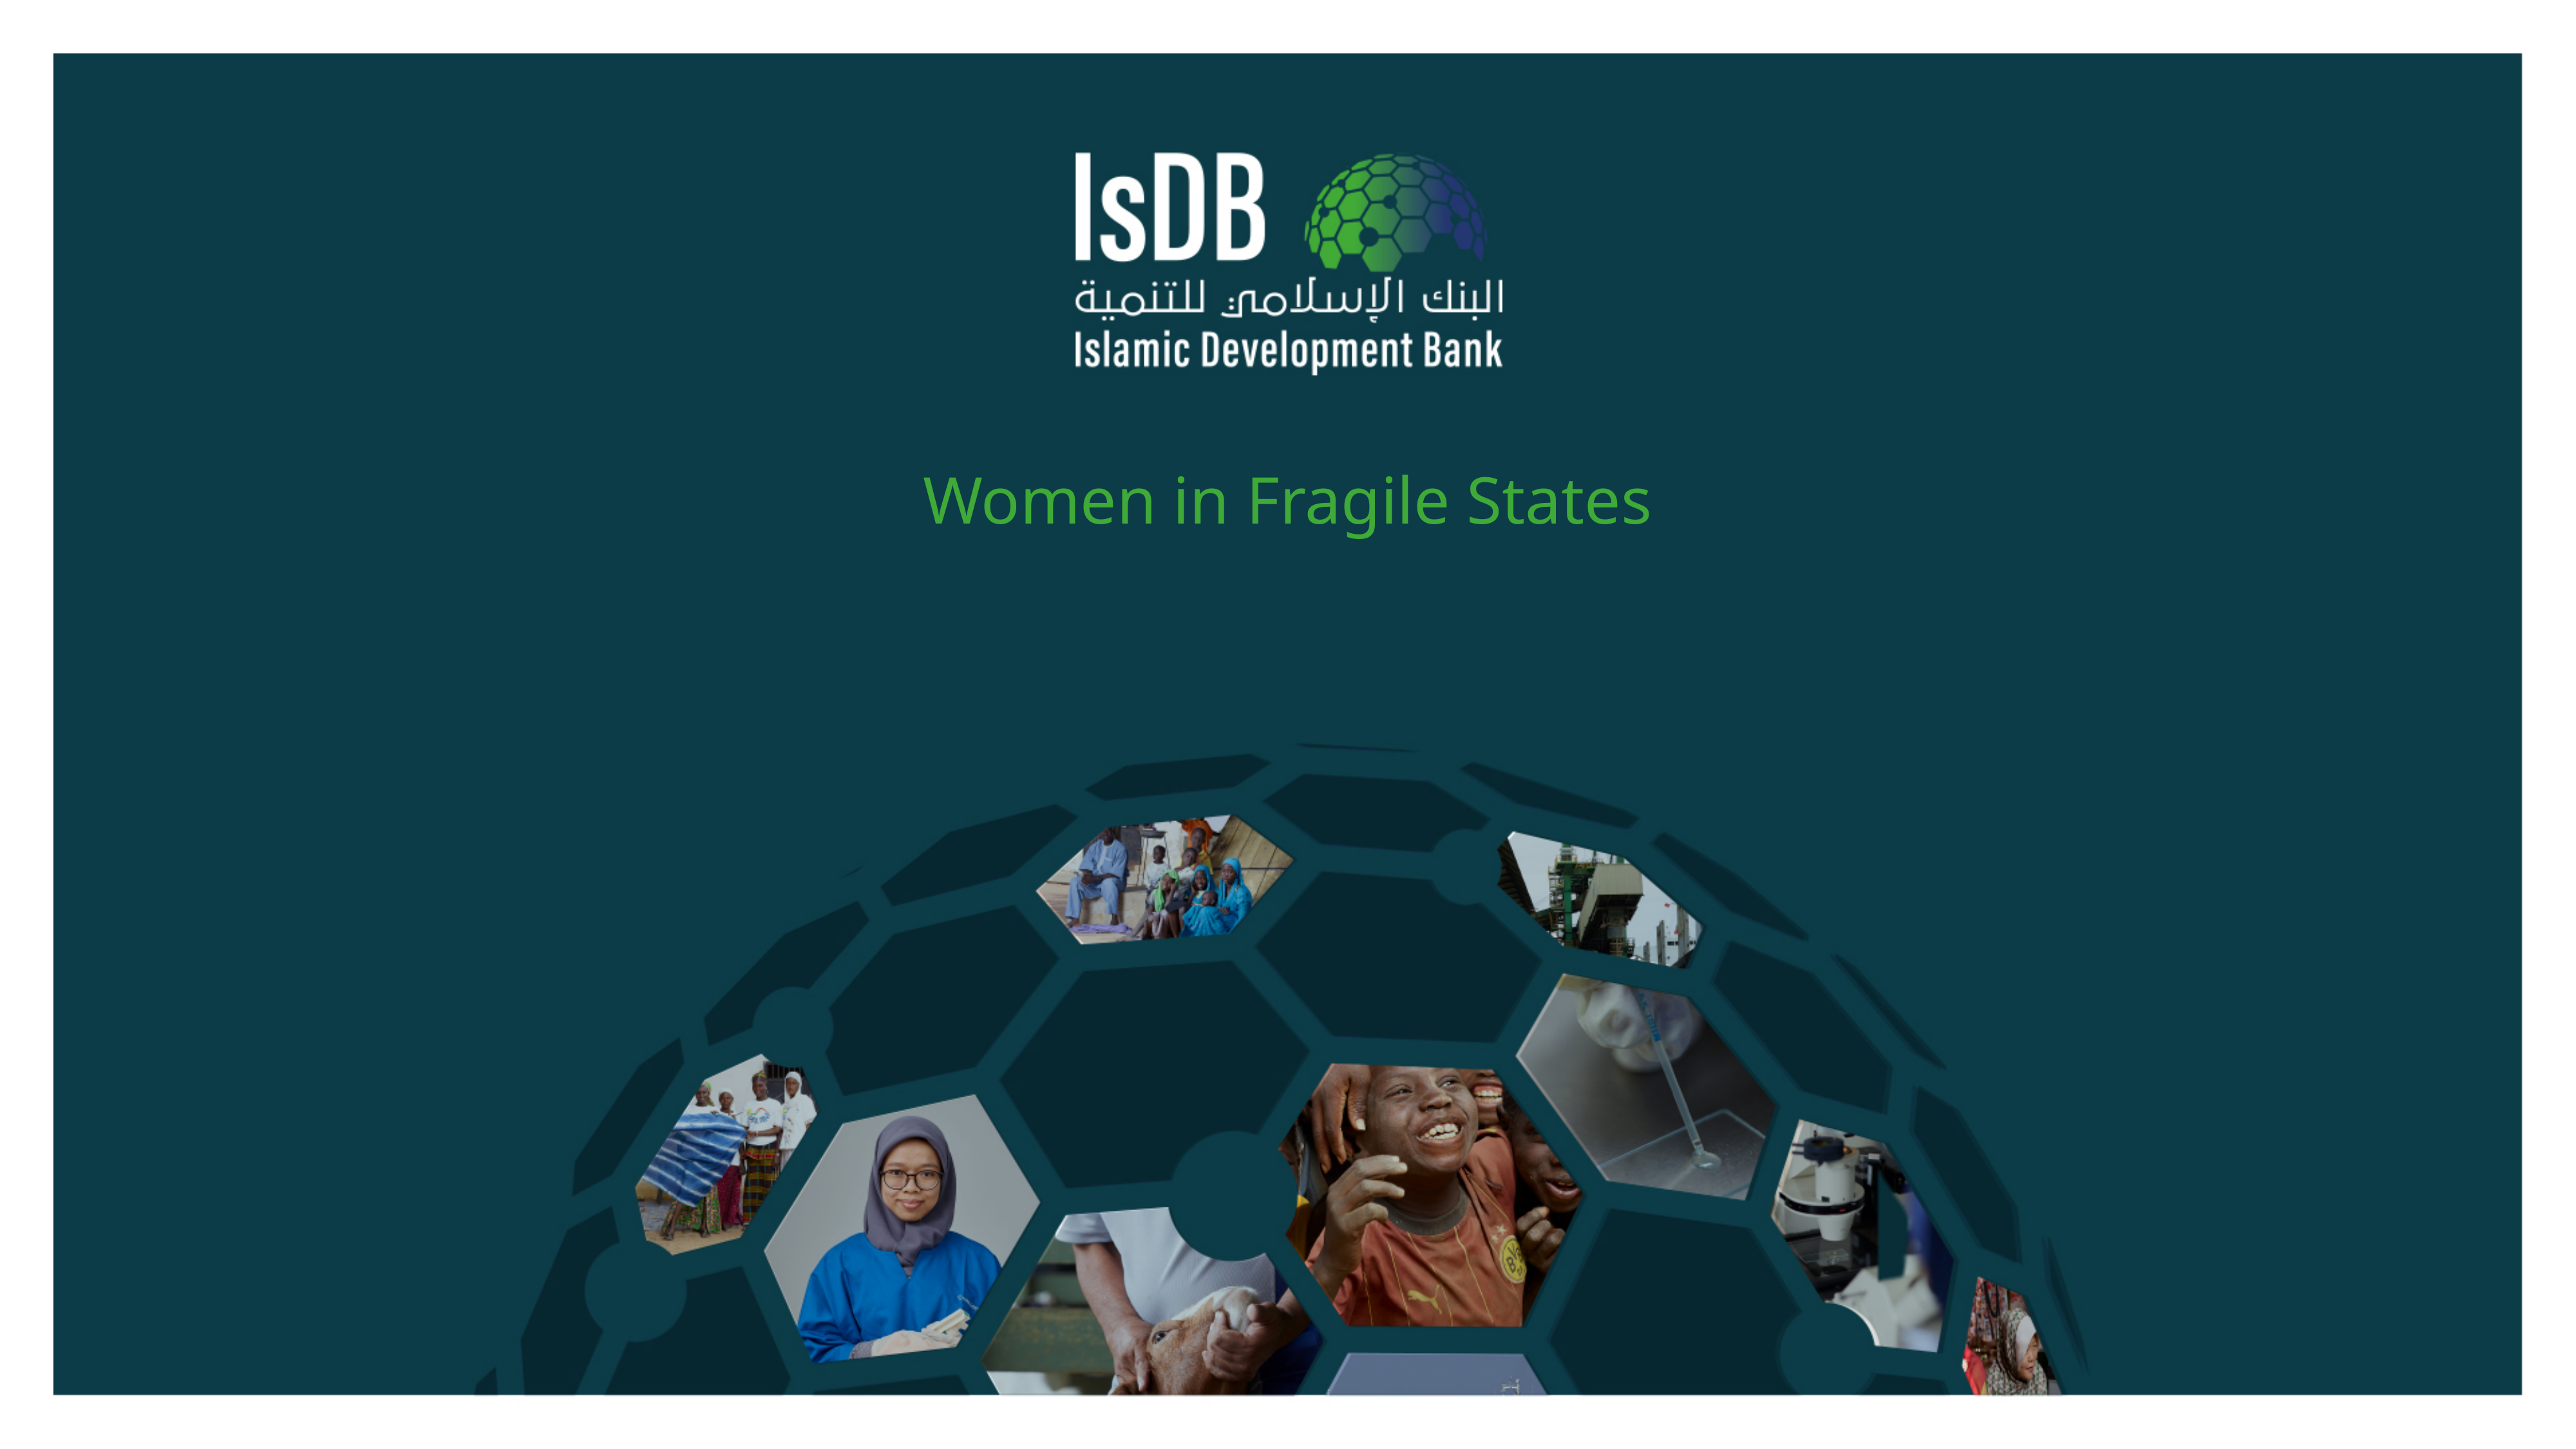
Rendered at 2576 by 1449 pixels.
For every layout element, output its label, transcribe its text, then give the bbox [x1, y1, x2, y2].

title Women in Fragile States [193, 463, 2383, 582]
picture [0, 0, 2576, 1449]
